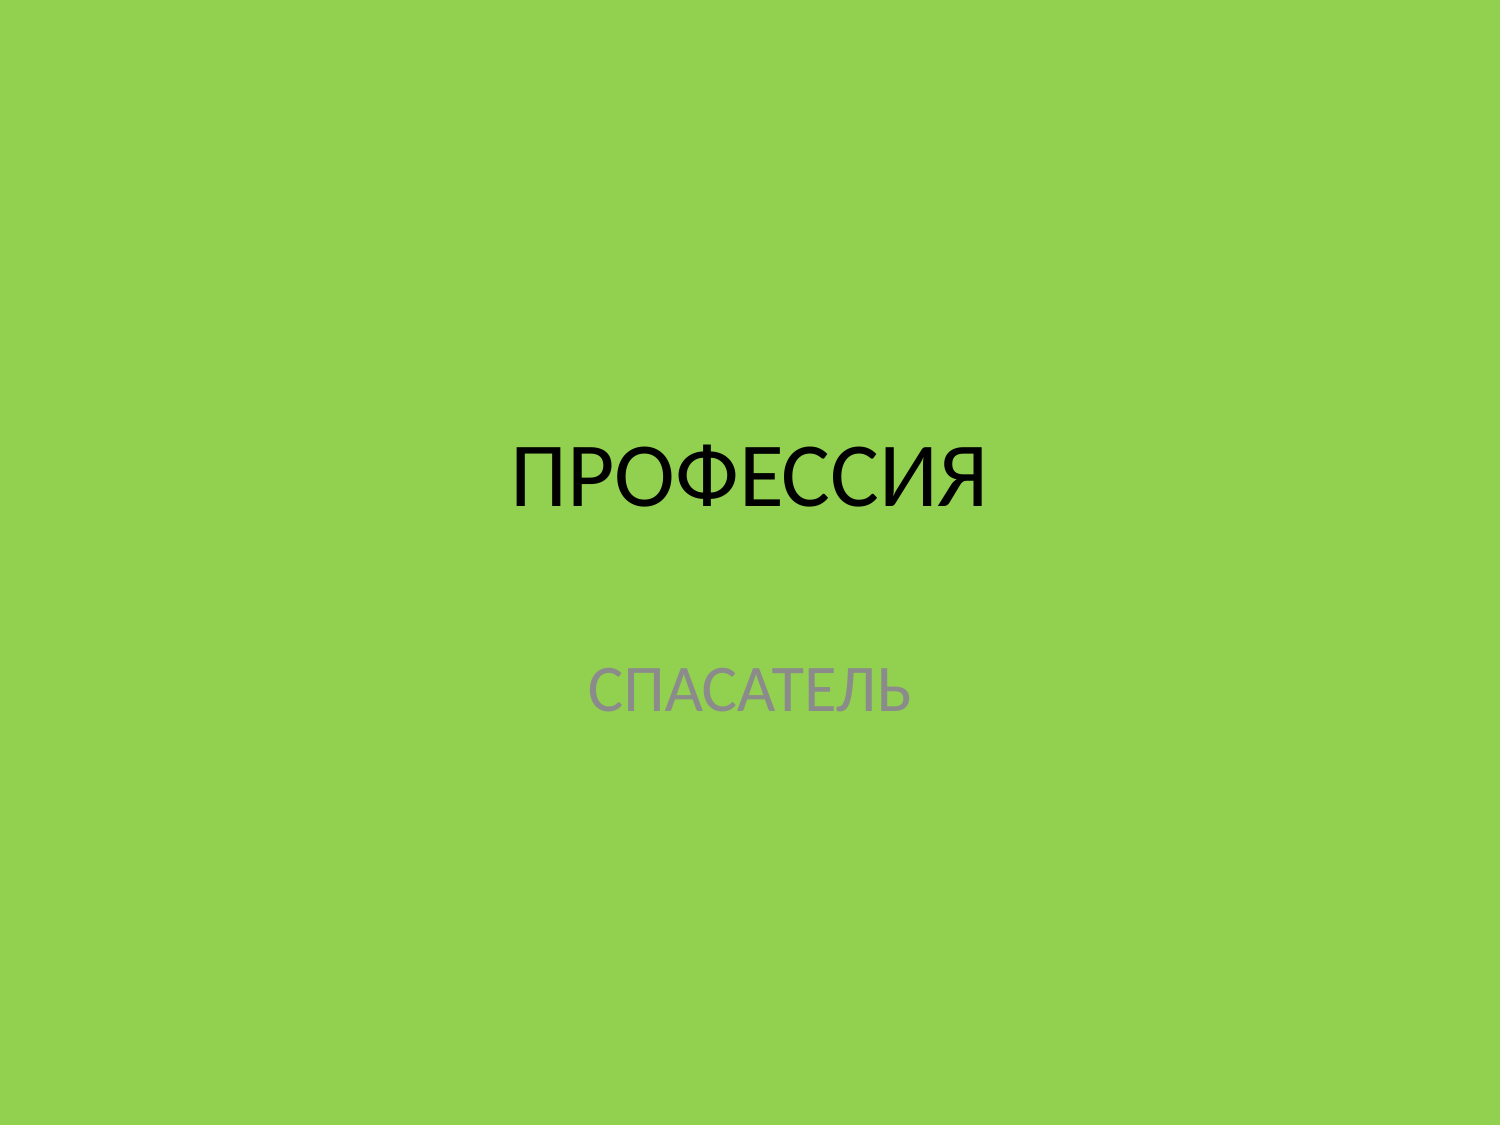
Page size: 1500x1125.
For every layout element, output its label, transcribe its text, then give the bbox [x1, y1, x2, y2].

subtitle СПАСАТЕЛЬ [225, 637, 1275, 925]
title ПРОФЕССИЯ [112, 349, 1388, 591]
